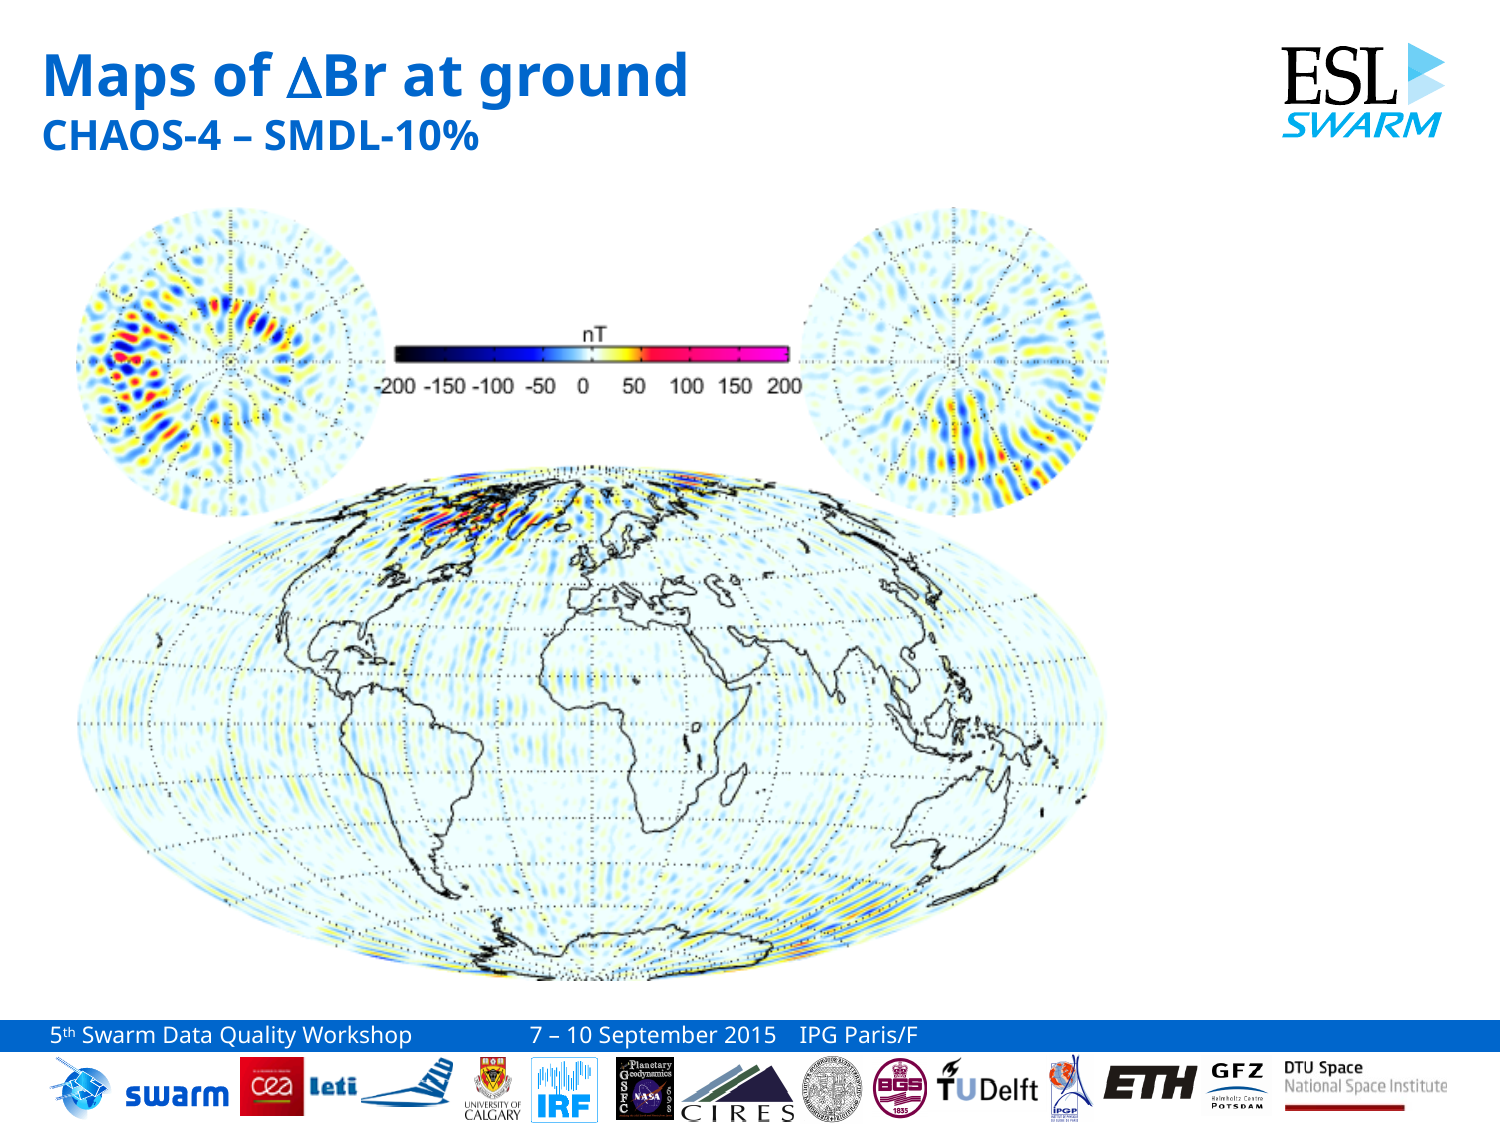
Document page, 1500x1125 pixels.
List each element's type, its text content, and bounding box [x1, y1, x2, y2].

picture [616, 1057, 674, 1120]
picture [240, 1057, 453, 1116]
picture [1201, 1055, 1272, 1116]
title Maps of DBr at ground CHAOS-4 – SMDL-10% [40, 30, 1460, 146]
picture [465, 1057, 521, 1120]
picture [1285, 1061, 1447, 1111]
picture [76, 207, 1110, 981]
picture [800, 1055, 863, 1124]
picture [529, 1055, 599, 1124]
picture [1102, 1065, 1198, 1099]
picture [681, 1064, 794, 1122]
picture [872, 1054, 1047, 1119]
picture [1049, 1054, 1094, 1122]
